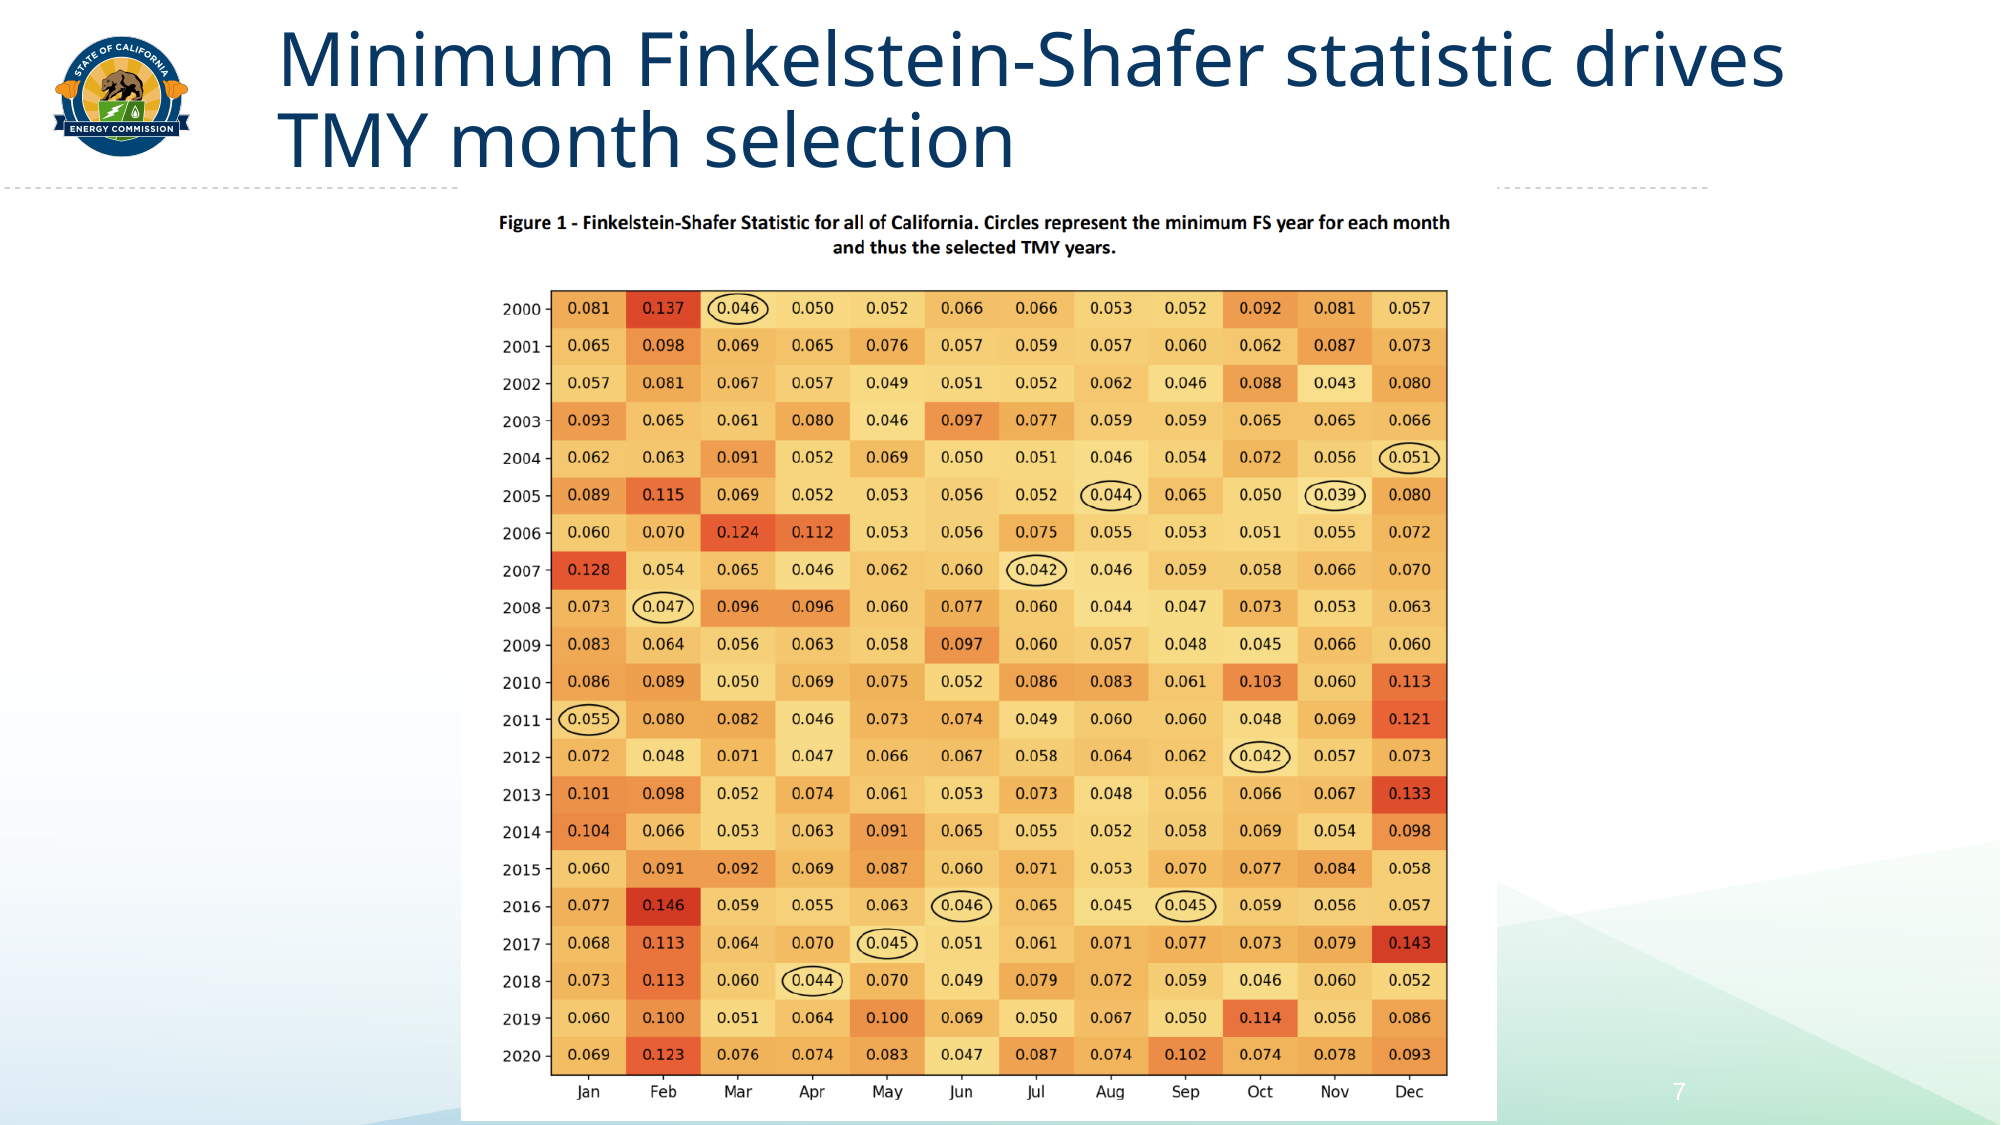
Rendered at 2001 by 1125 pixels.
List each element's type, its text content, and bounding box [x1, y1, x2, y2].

picture [0, 0, 2001, 1125]
slide_number 7 [1497, 1060, 1702, 1121]
title Minimum Finkelstein-Shafer statistic drives TMY month selection [262, 17, 1896, 188]
